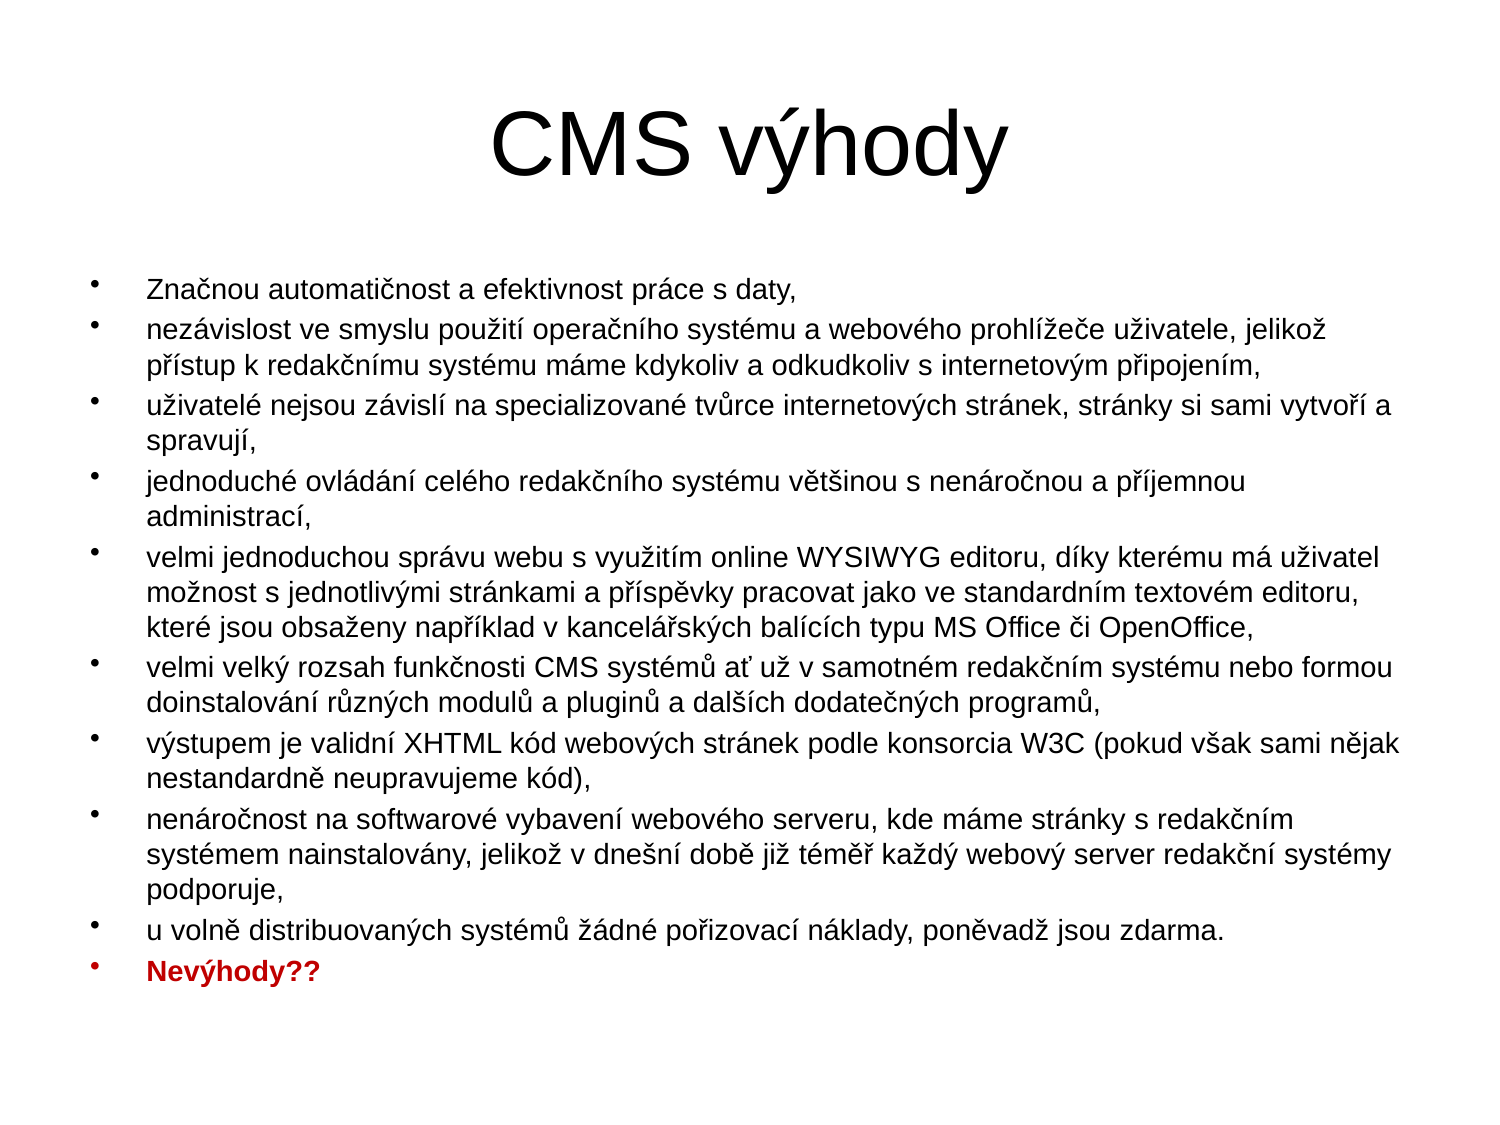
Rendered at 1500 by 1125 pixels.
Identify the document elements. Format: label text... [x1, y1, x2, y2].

title CMS výhody [74, 44, 1426, 233]
list Značnou automatičnost a efektivnost práce s daty, nezávislost ve smyslu použití operačního systému a webového prohlížeče uživatele, jelikož přístup k redakčnímu systému máme kdykoliv a odkudkoliv s internetovým připojením, uživatelé nejsou závislí na specializované tvůrce internetových stránek, stránky si sami vytvoří a spravují, jednoduché ovládání celého redakčního systému většinou s nenáročnou a příjemnou administrací, velmi jednoduchou správu webu s využitím online WYSIWYG editoru, díky kterému má uživatel možnost s jednotlivými stránkami a příspěvky pracovat jako ve standardním textovém editoru, které jsou obsaženy například v kancelářských balících typu MS Office či OpenOffice, velmi velký rozsah funkčnosti CMS systémů ať už v samotném redakčním systému nebo formou doinstalování různých modulů a pluginů a dalších dodatečných programů, výstupem je validní XHTML kód webových stránek podle konsorcia W3C (pokud však sami nějak nestandardně neupravujeme kód), nenáročnost na softwarové vybavení webového serveru, kde máme stránky s redakčním systémem nainstalovány, jelikož v dnešní době již téměř každý webový server redakční systémy podporuje, u volně distribuovaných systémů žádné pořizovací náklady, poněvadž jsou zdarma. Nevýhody?? [74, 262, 1426, 1006]
